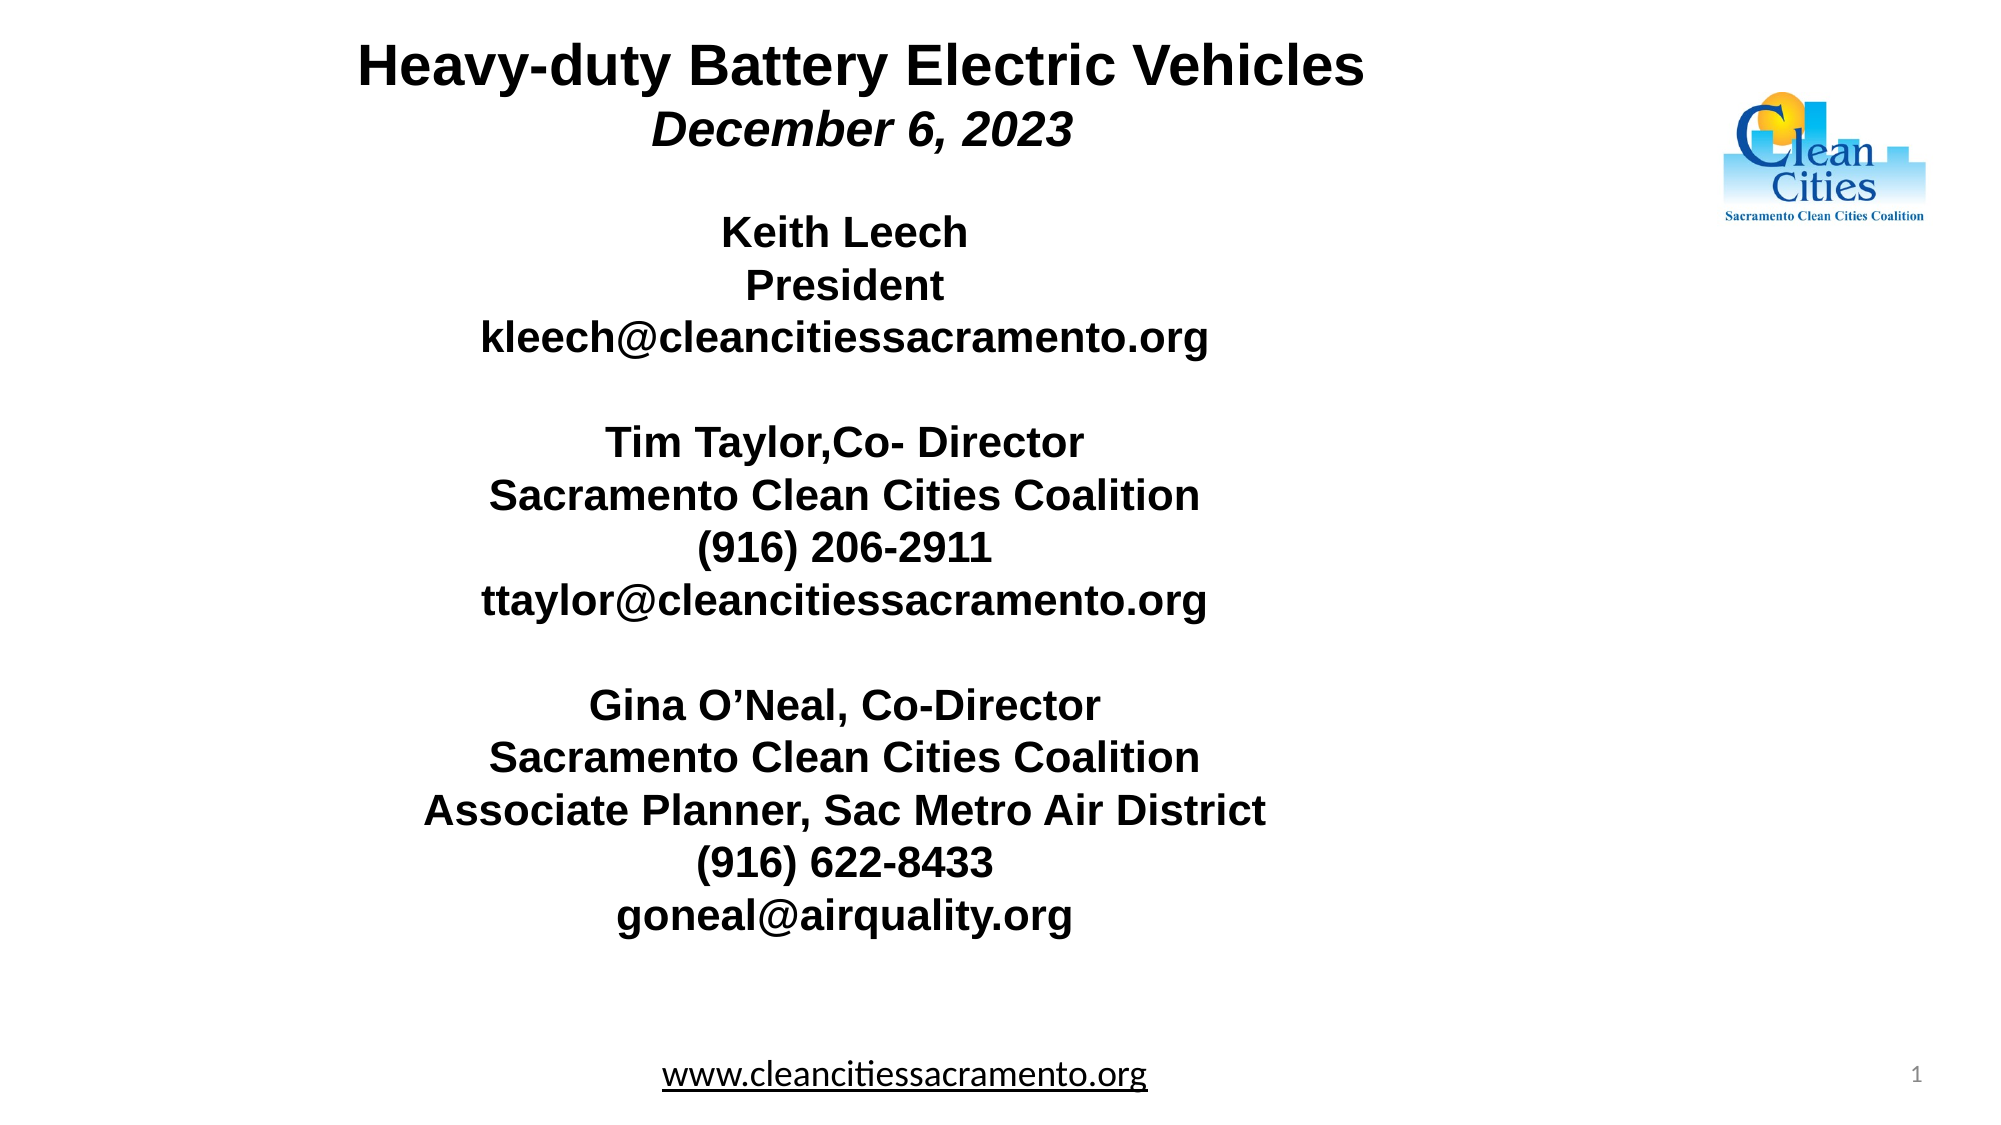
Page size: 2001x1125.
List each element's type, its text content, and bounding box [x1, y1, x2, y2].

picture [1717, 92, 1934, 231]
text_box Heavy-duty Battery Electric Vehicles December 6, 2023 [159, 19, 1566, 165]
slide_number ‹#› [1875, 1042, 1938, 1103]
text_box Keith Leech President kleech@cleancitiessacramento.org Tim Taylor,Co- Director Sacramento Clean Cities Coalition (916) 206-2911 ttaylor@cleancitiessacramento.org Gina O’Neal, Co-Director Sacramento Clean Cities Coalition Associate Planner, Sac Metro Air District (916) 622-8433 goneal@airquality.org [54, 189, 1636, 1059]
